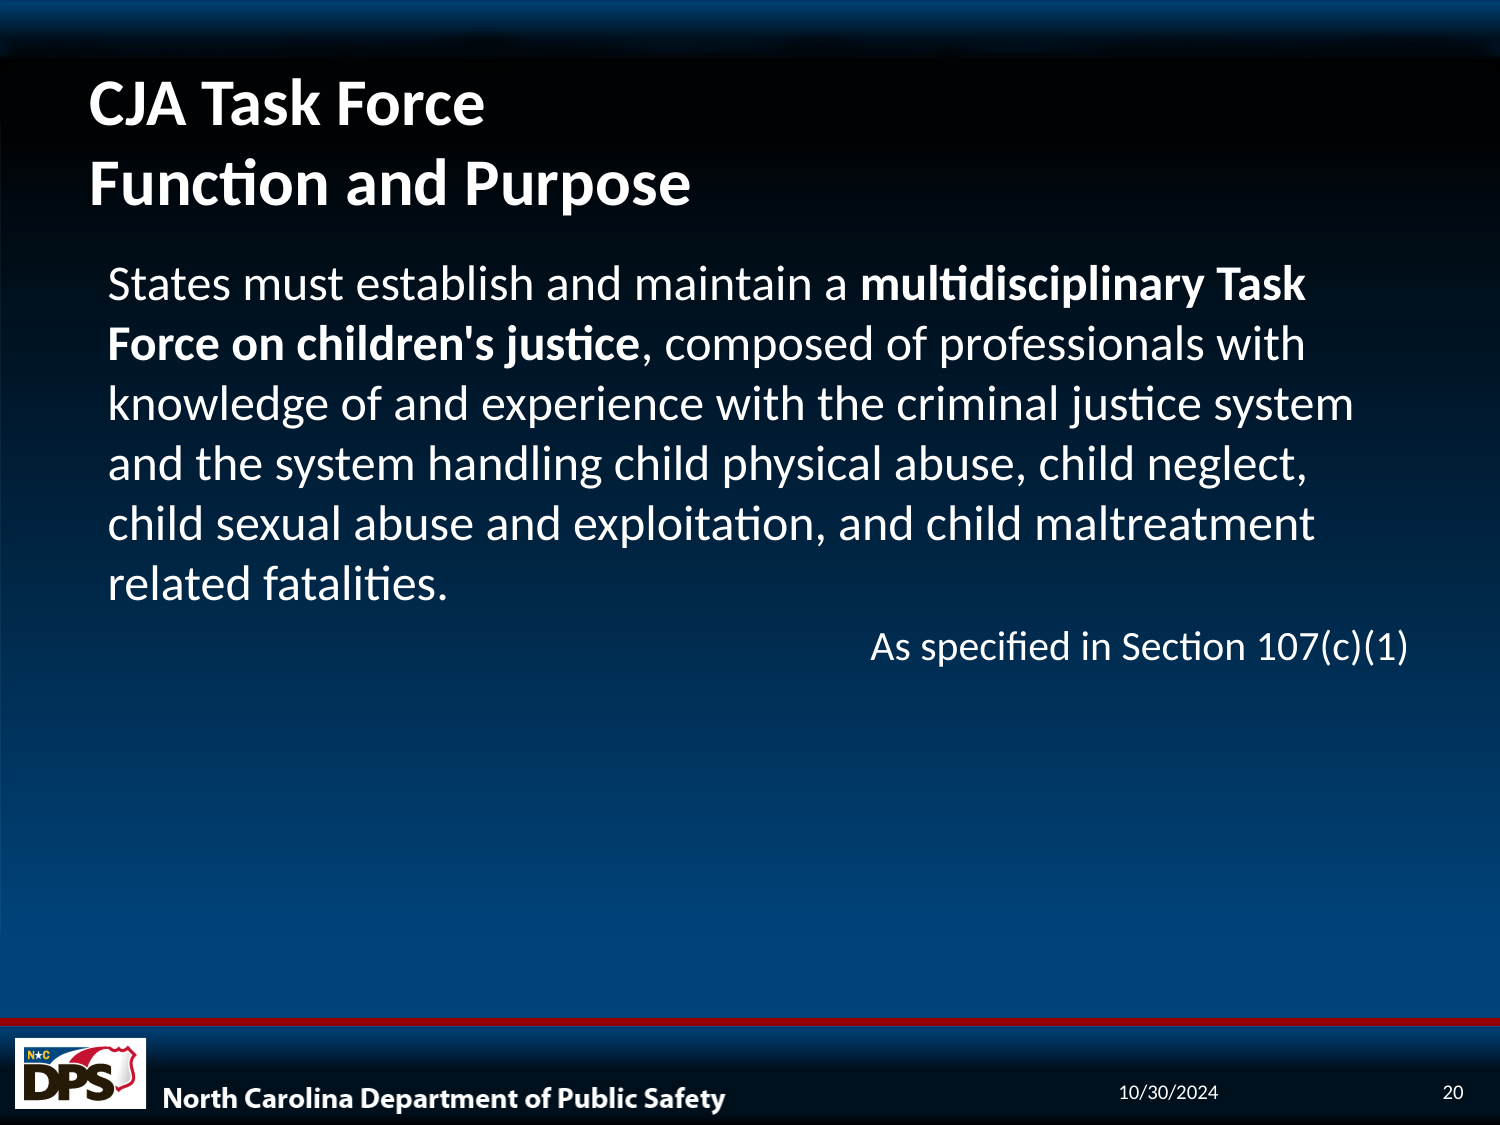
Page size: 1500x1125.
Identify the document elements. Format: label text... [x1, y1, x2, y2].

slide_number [1103, 1051, 1418, 1112]
picture [0, 0, 1500, 1125]
title CJA Task Force Function and Purpose [75, 45, 1425, 233]
slide_number 20 [1418, 1051, 1479, 1112]
list States must establish and maintain a multidisciplinary Task Force on children's justice, composed of professionals with knowledge of and experience with the criminal justice system and the system handling child physical abuse, child neglect, child sexual abuse and exploitation, and child maltreatment related fatalities. As specified in Section 107(c)(1) [75, 243, 1425, 986]
